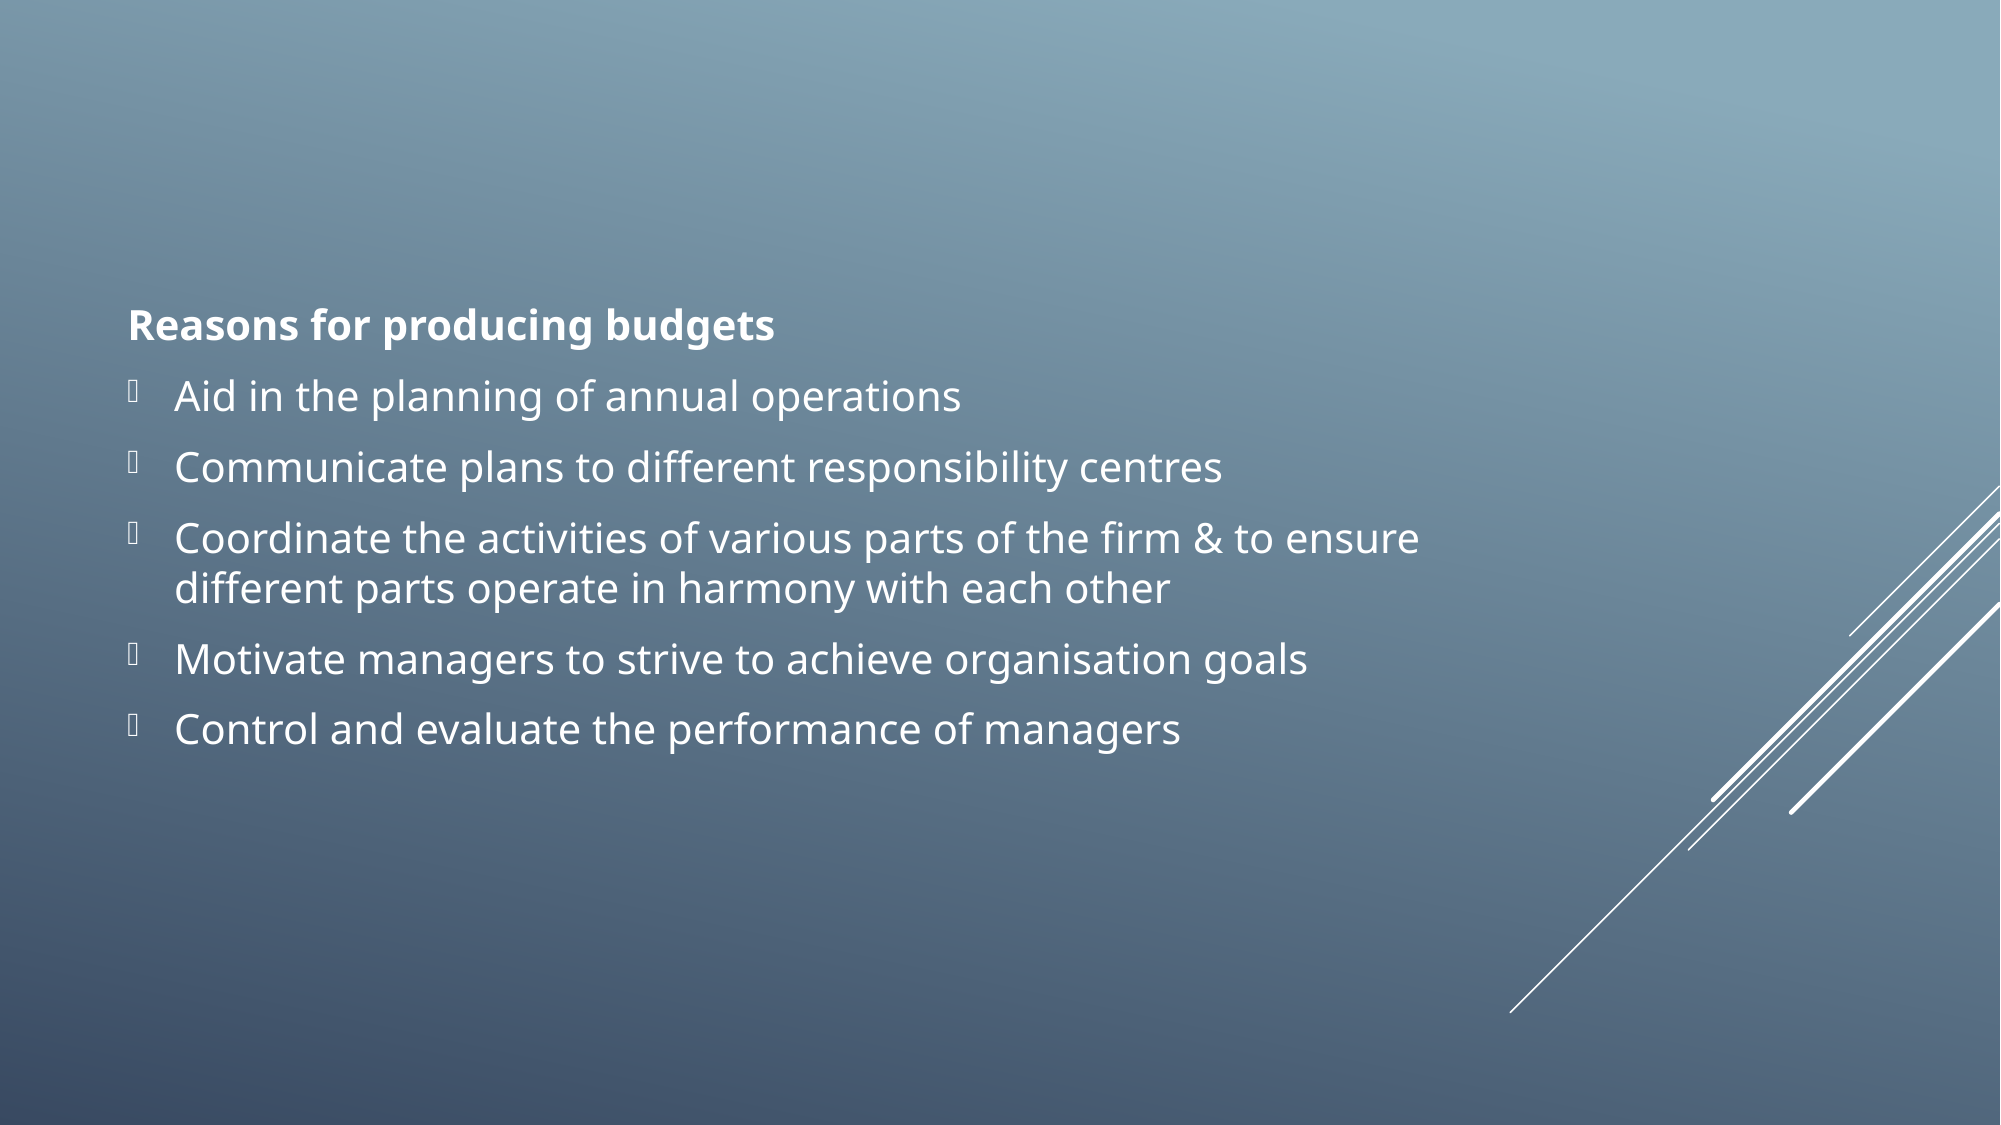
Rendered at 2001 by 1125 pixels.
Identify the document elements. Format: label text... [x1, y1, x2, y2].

list Reasons for producing budgets Aid in the planning of annual operations Communicate plans to different responsibility centres Coordinate the activities of various parts of the firm & to ensure different parts operate in harmony with each other Motivate managers to strive to achieve organisation goals Control and evaluate the performance of managers [112, 112, 1513, 1011]
